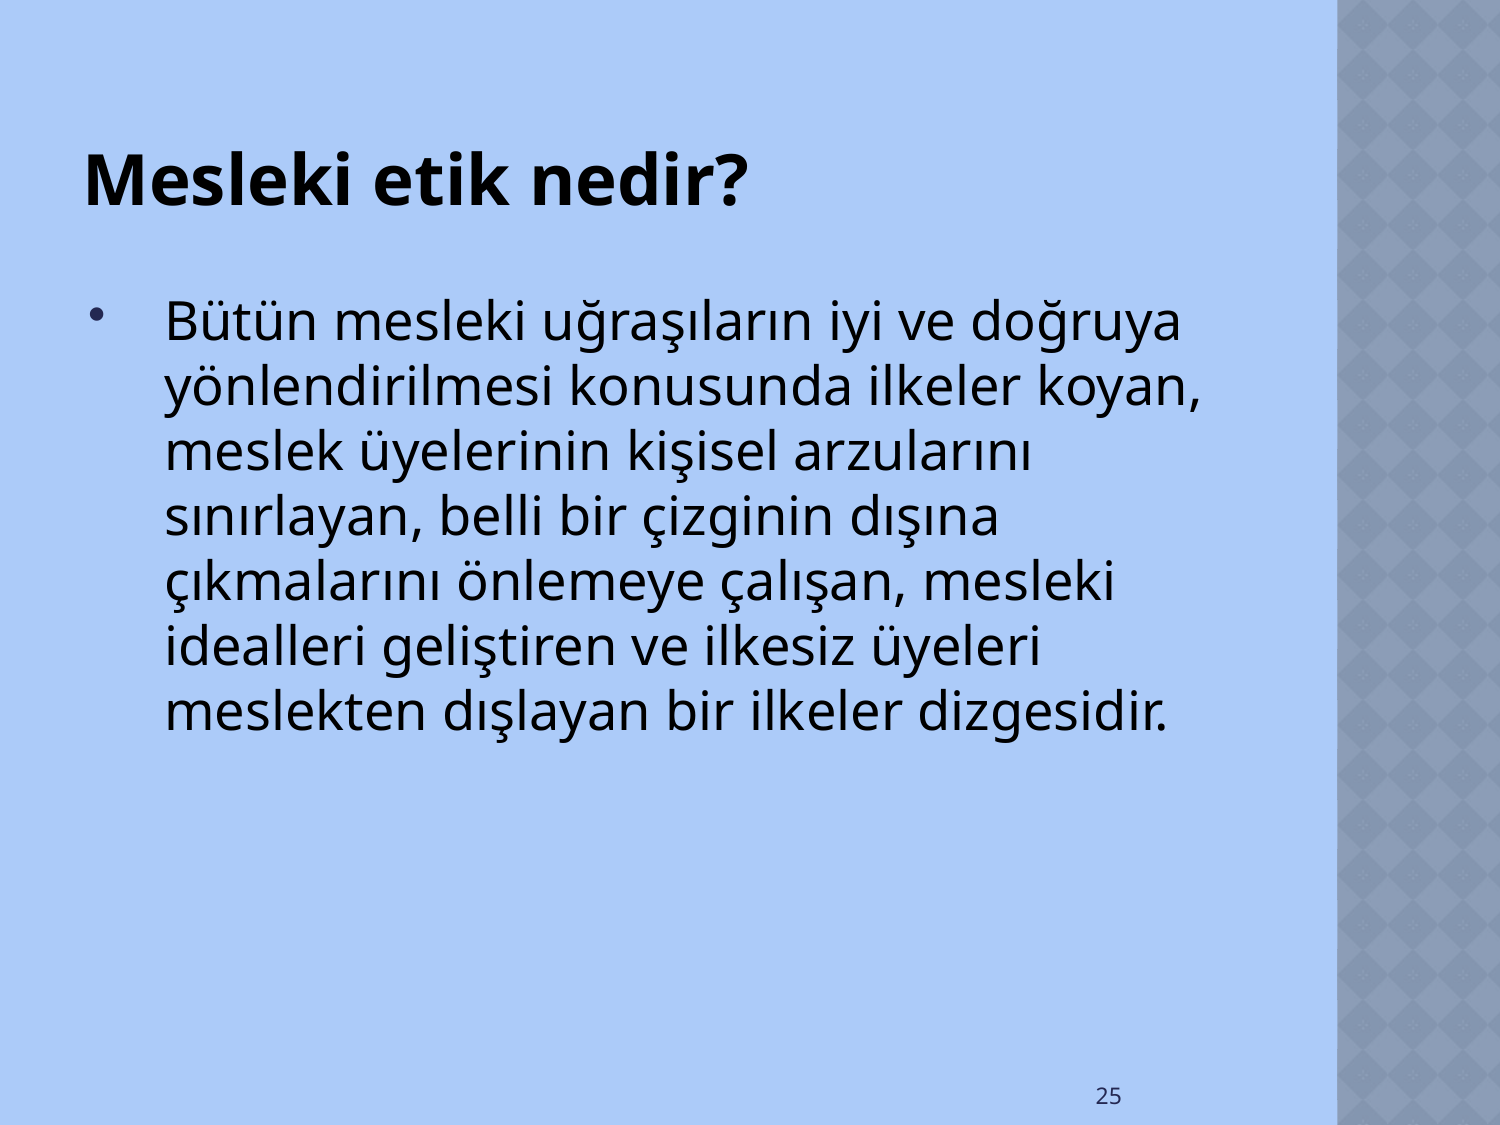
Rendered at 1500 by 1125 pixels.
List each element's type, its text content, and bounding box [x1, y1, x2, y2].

slide_number 25 [1025, 1075, 1123, 1113]
list Bütün mesleki uğraşıların iyi ve doğruya yönlendirilmesi konusunda ilkeler koyan, meslek üyelerinin kişisel arzularını sınırlayan, belli bir çizginin dışına çıkmalarını önlemeye çalışan, mesleki idealleri geliştiren ve ilkesiz üyeleri meslekten dışlayan bir ilkeler dizgesidir. [74, 278, 1282, 1060]
title Mesleki etik nedir? [75, 52, 1263, 220]
